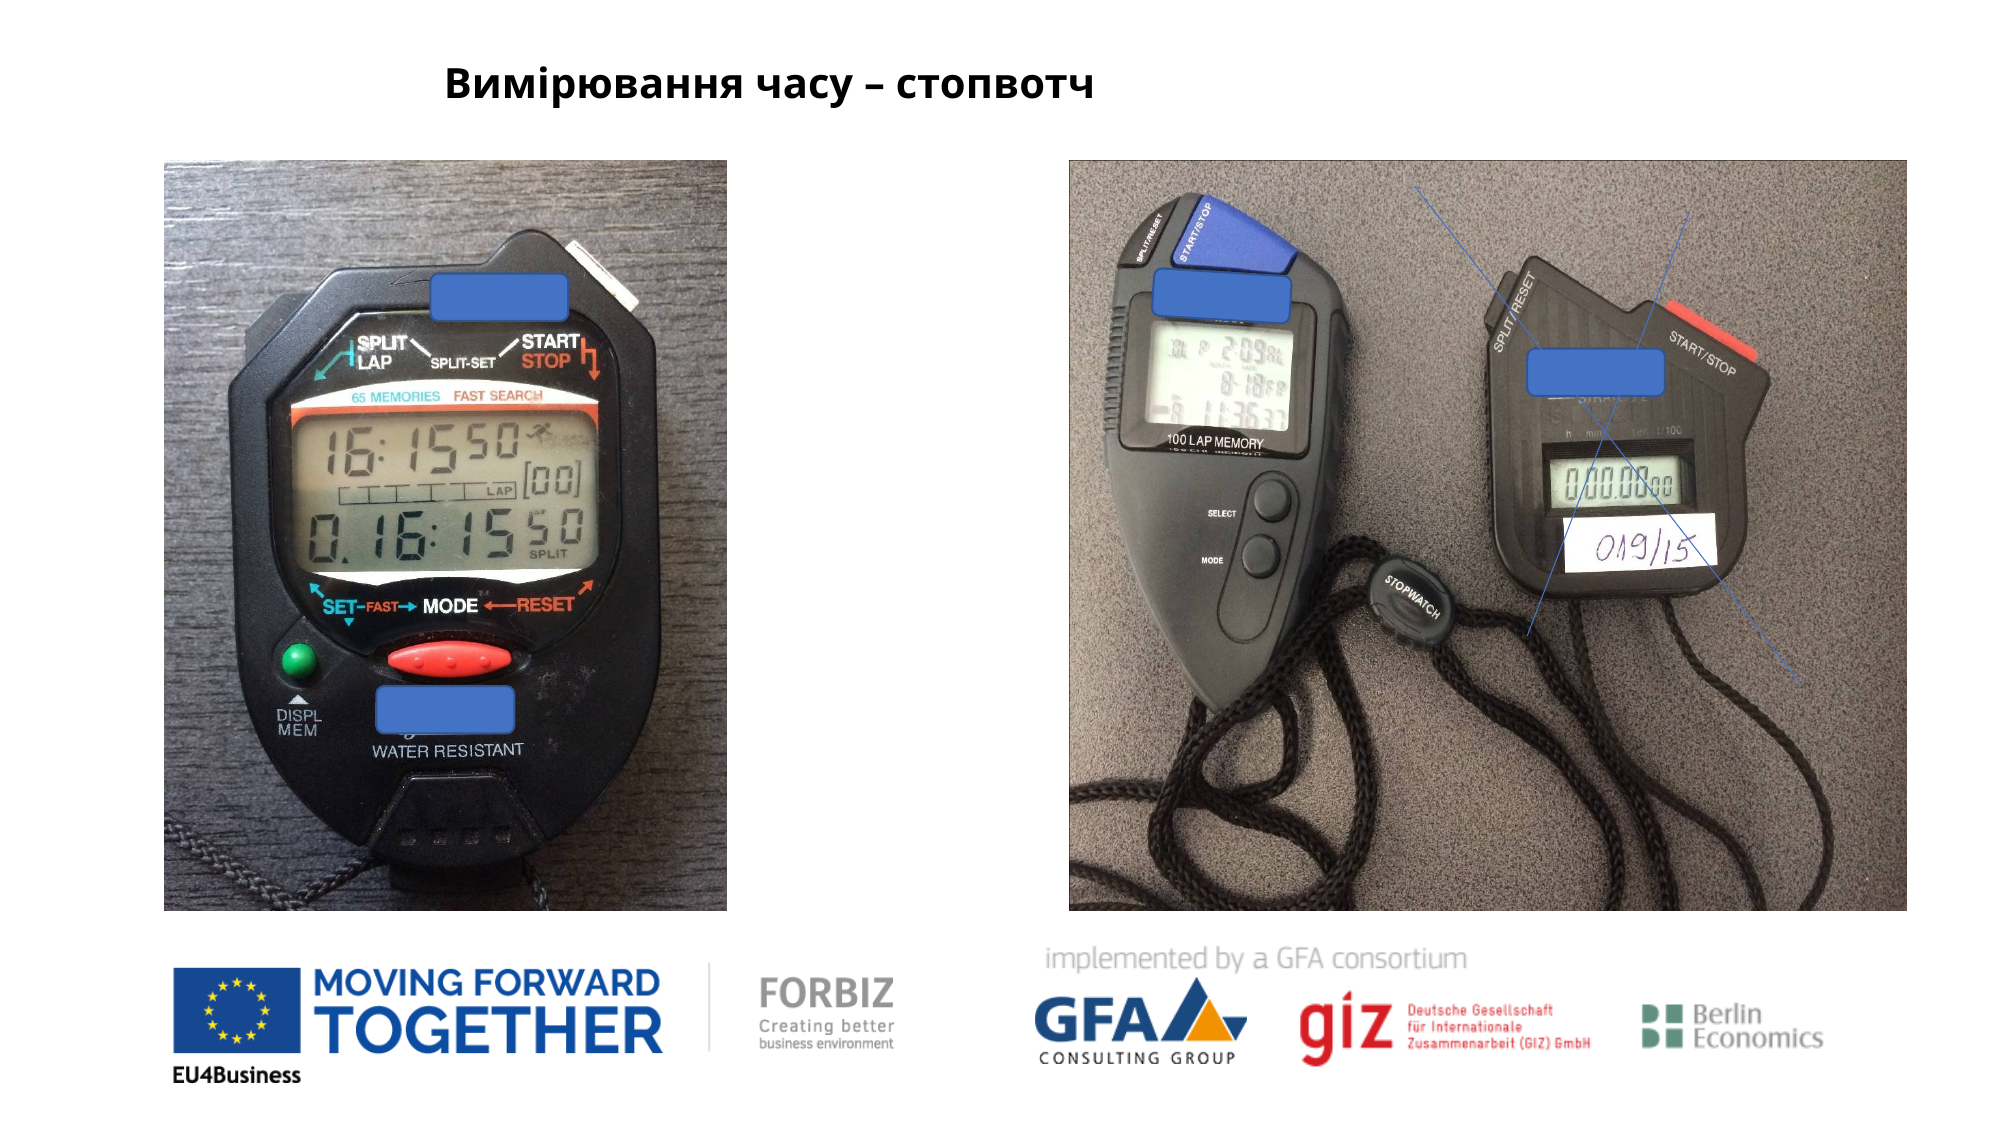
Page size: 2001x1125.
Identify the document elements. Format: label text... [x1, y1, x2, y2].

picture [1069, 160, 1907, 911]
text_box Вимірювання часу – стопвотч [429, 48, 1111, 114]
picture [1035, 977, 1247, 1064]
picture [164, 160, 727, 911]
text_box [1527, 210, 1690, 636]
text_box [1414, 185, 1803, 687]
picture [131, 922, 944, 1115]
